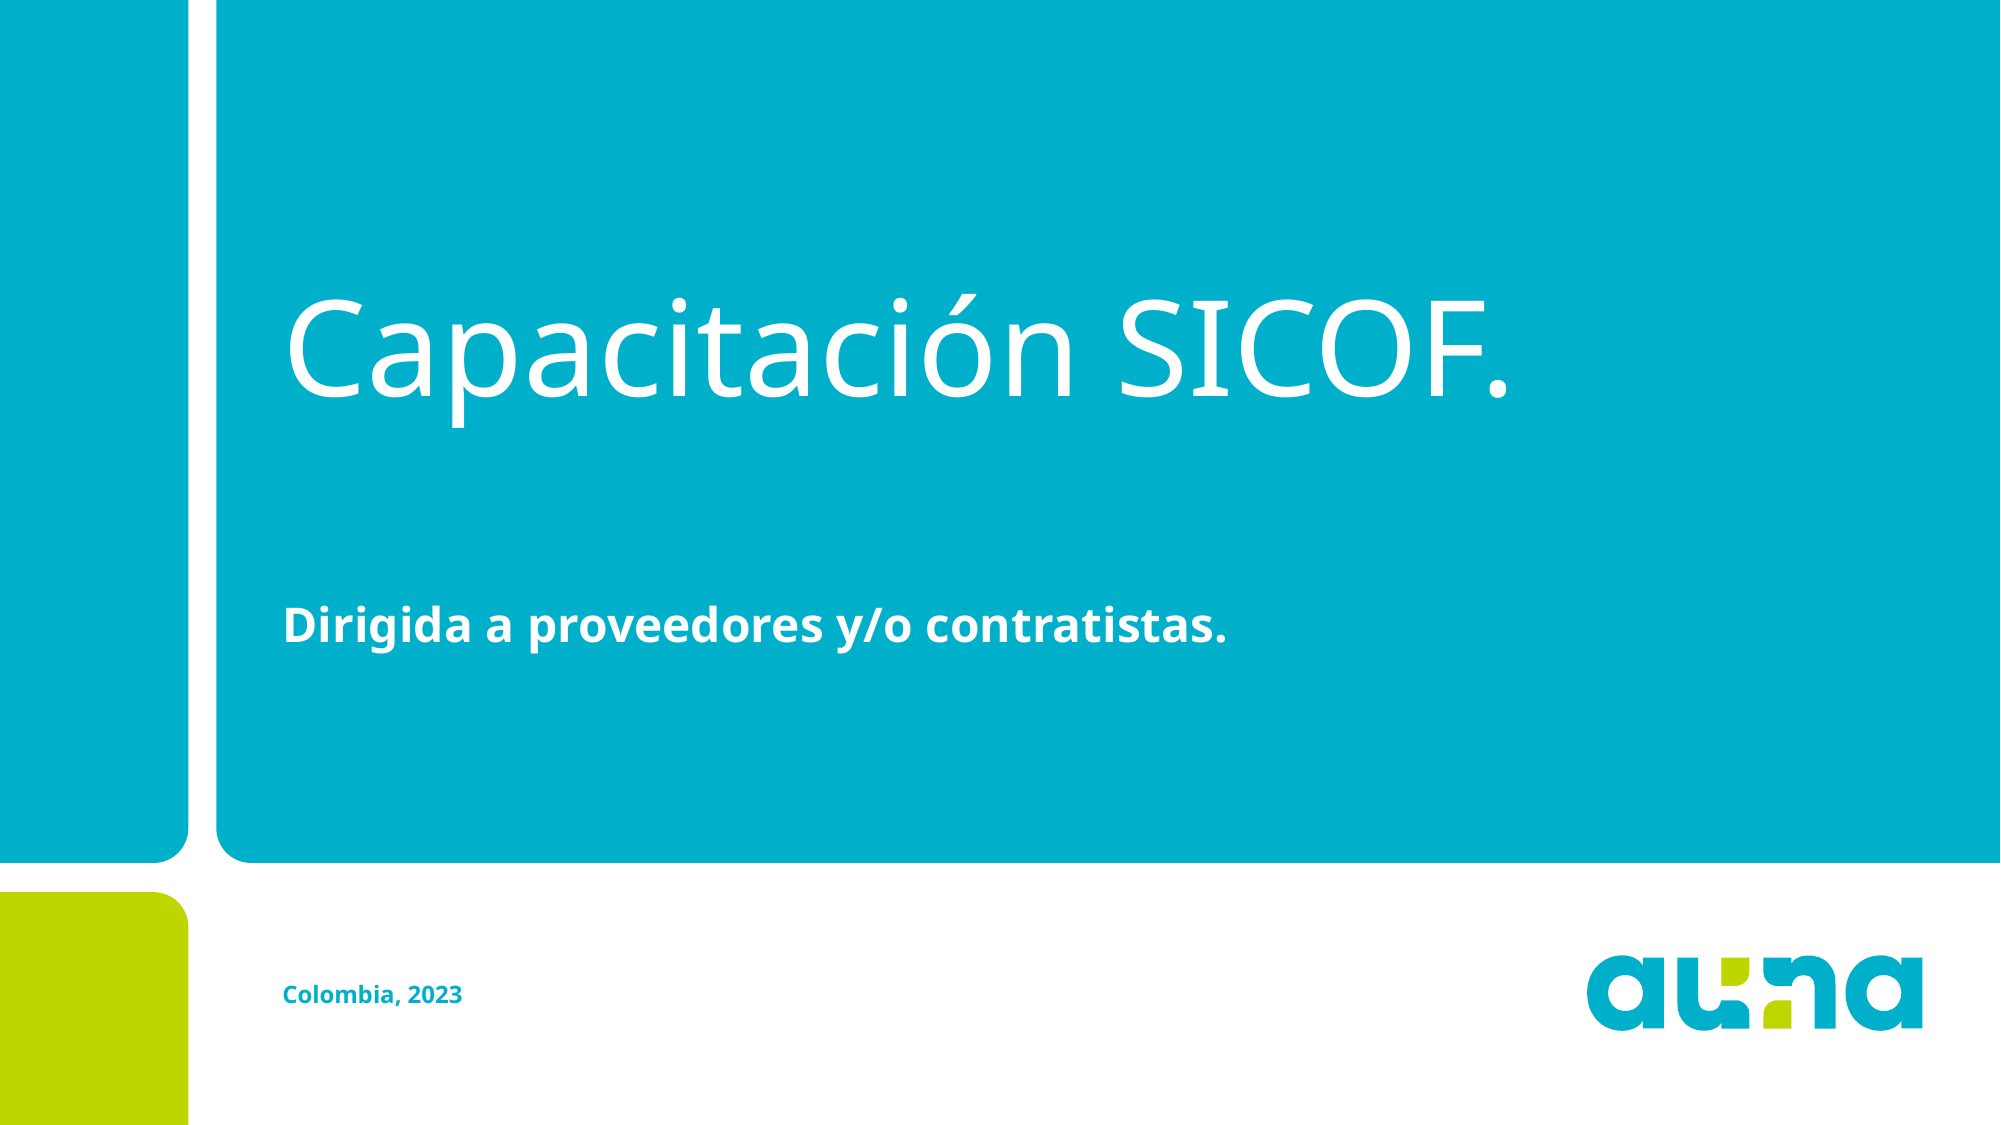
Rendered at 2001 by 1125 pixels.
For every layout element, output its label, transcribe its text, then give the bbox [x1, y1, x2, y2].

list Colombia, 2023 [282, 980, 793, 1097]
list Capacitación SICOF. [282, 283, 1779, 593]
list Dirigida a proveedores y/o contratistas. [282, 604, 1634, 788]
